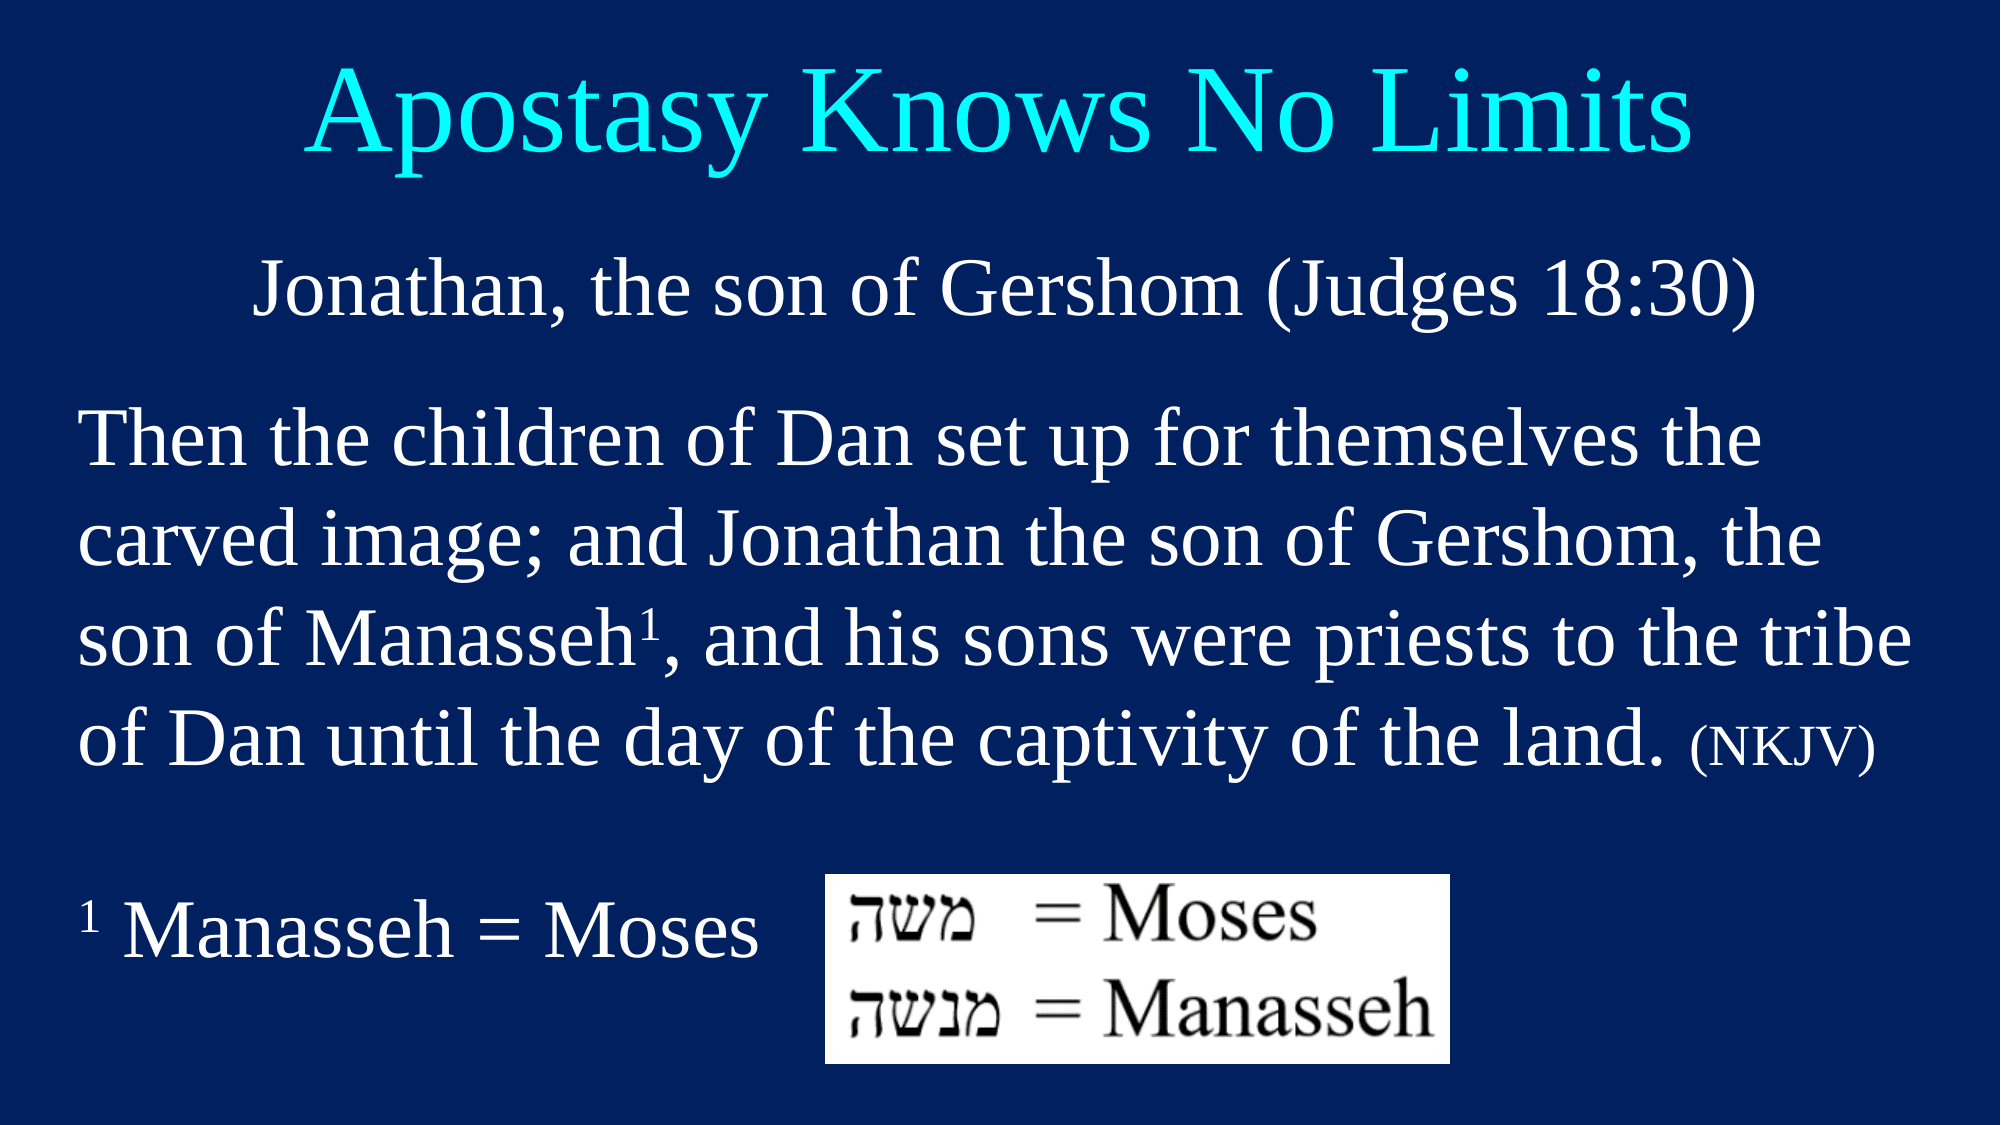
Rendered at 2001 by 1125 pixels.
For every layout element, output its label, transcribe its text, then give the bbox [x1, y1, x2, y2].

list Jonathan, the son of Gershom (Judges 18:30) Then the children of Dan set up for themselves the carved image; and Jonathan the son of Gershom, the son of Manasseh1, and his sons were priests to the tribe of Dan until the day of the captivity of the land. (NKJV) 1 Manasseh = Moses [62, 224, 1951, 1125]
title Apostasy Knows No Limits [0, 0, 2000, 204]
picture [824, 874, 1451, 1064]
